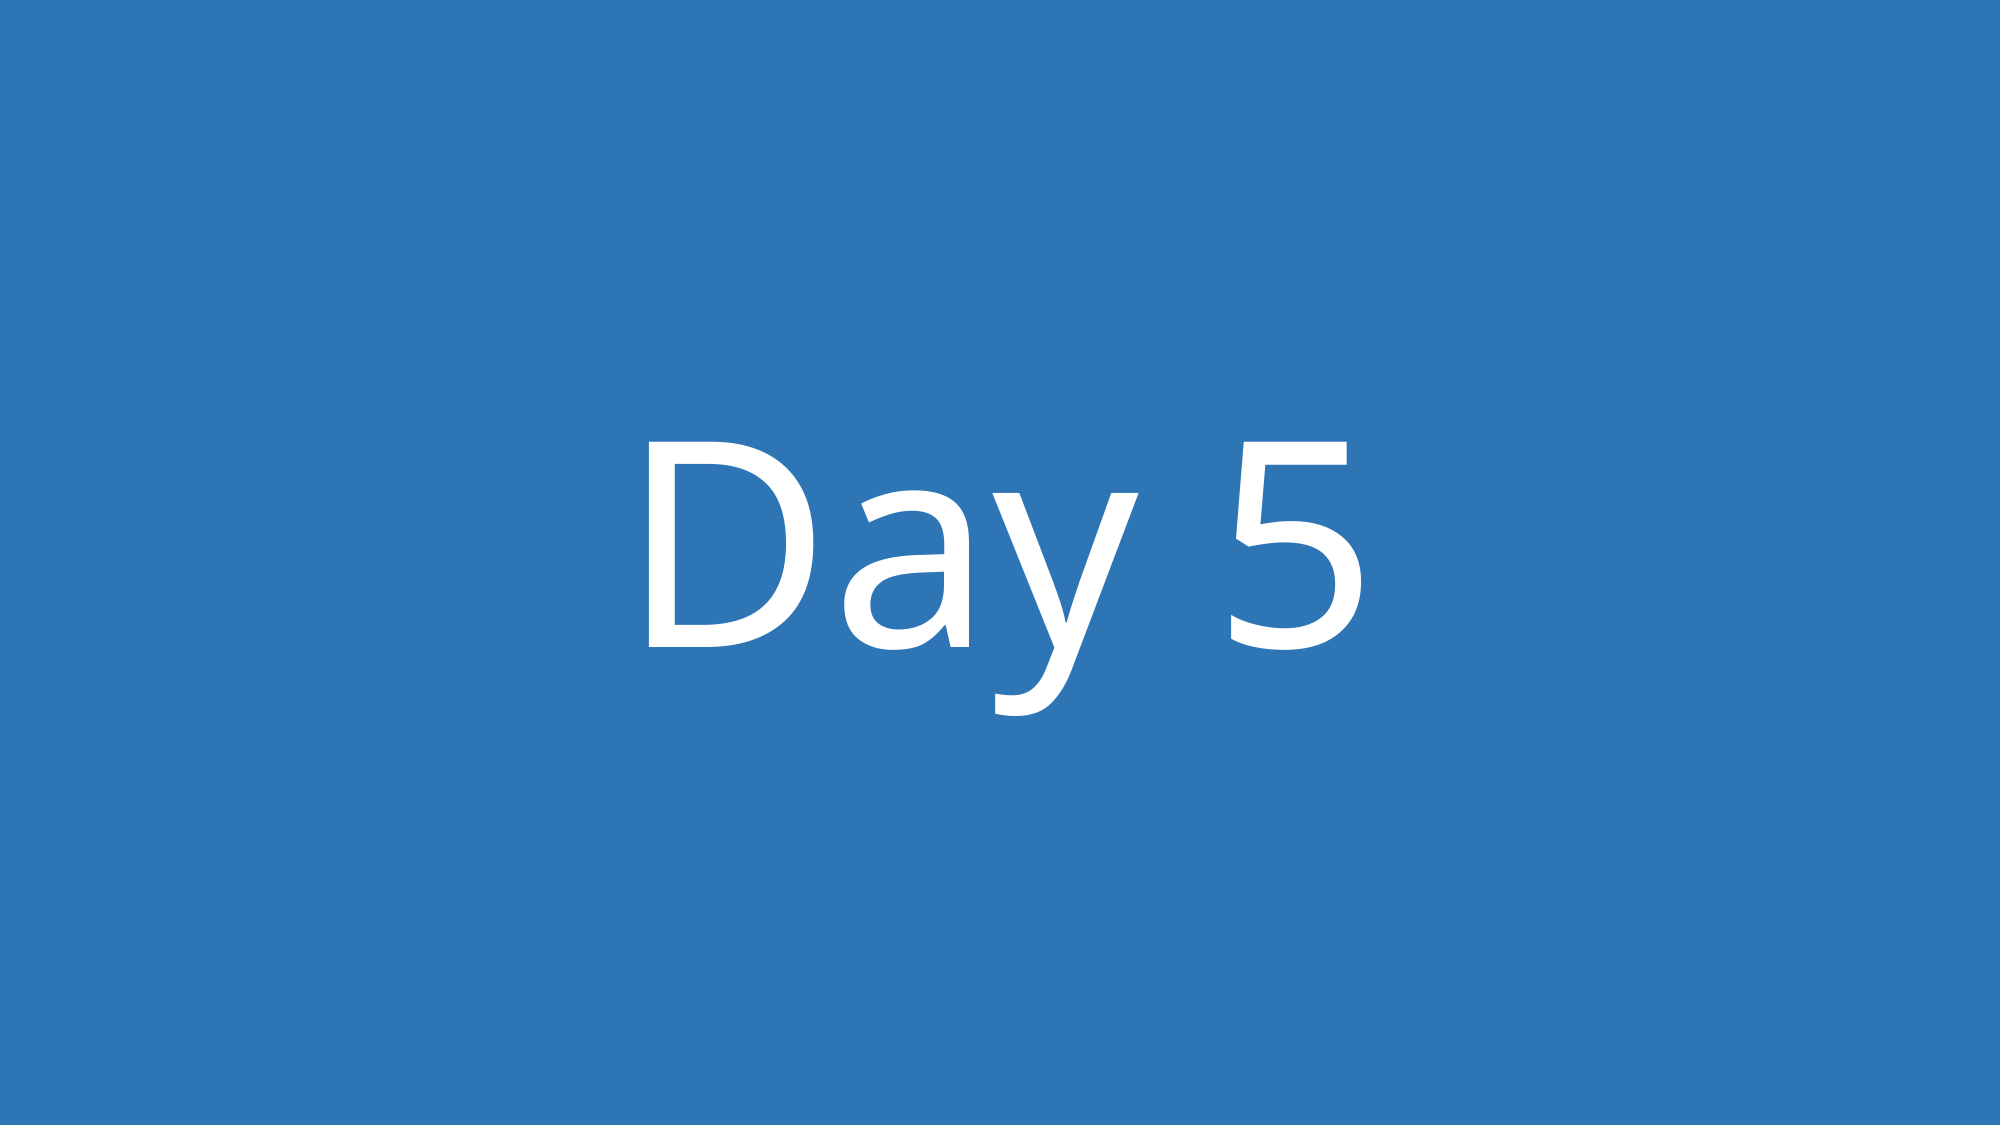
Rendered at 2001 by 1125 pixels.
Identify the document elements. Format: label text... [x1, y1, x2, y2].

title Day 5 [249, 325, 1750, 717]
